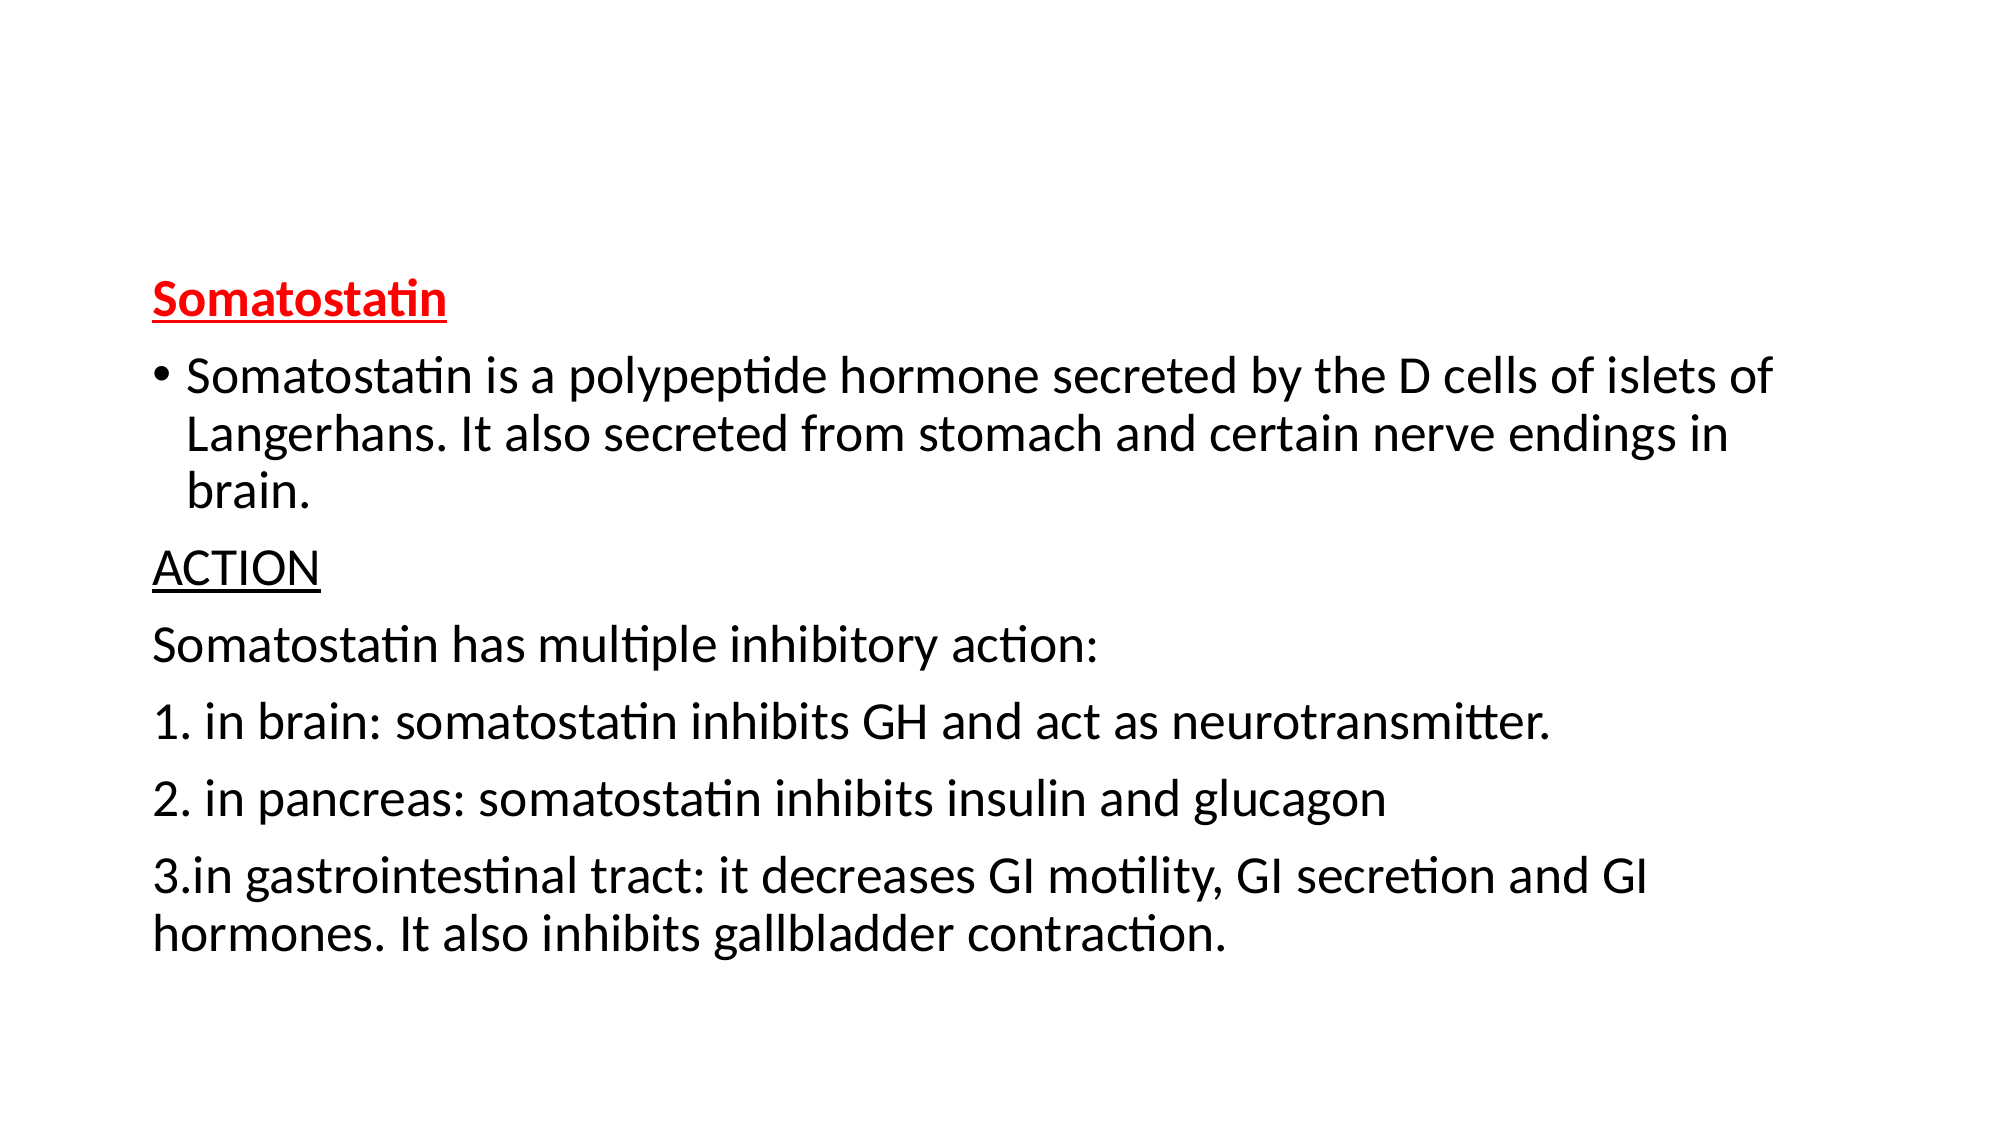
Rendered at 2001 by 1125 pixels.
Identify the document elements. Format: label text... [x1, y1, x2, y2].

list Somatostatin Somatostatin is a polypeptide hormone secreted by the D cells of islets of Langerhans. It also secreted from stomach and certain nerve endings in brain. ACTION Somatostatin has multiple inhibitory action: 1. in brain: somatostatin inhibits GH and act as neurotransmitter. 2. in pancreas: somatostatin inhibits insulin and glucagon 3.in gastrointestinal tract: it decreases GI motility, GI secretion and GI hormones. It also inhibits gallbladder contraction. [137, 262, 1863, 977]
